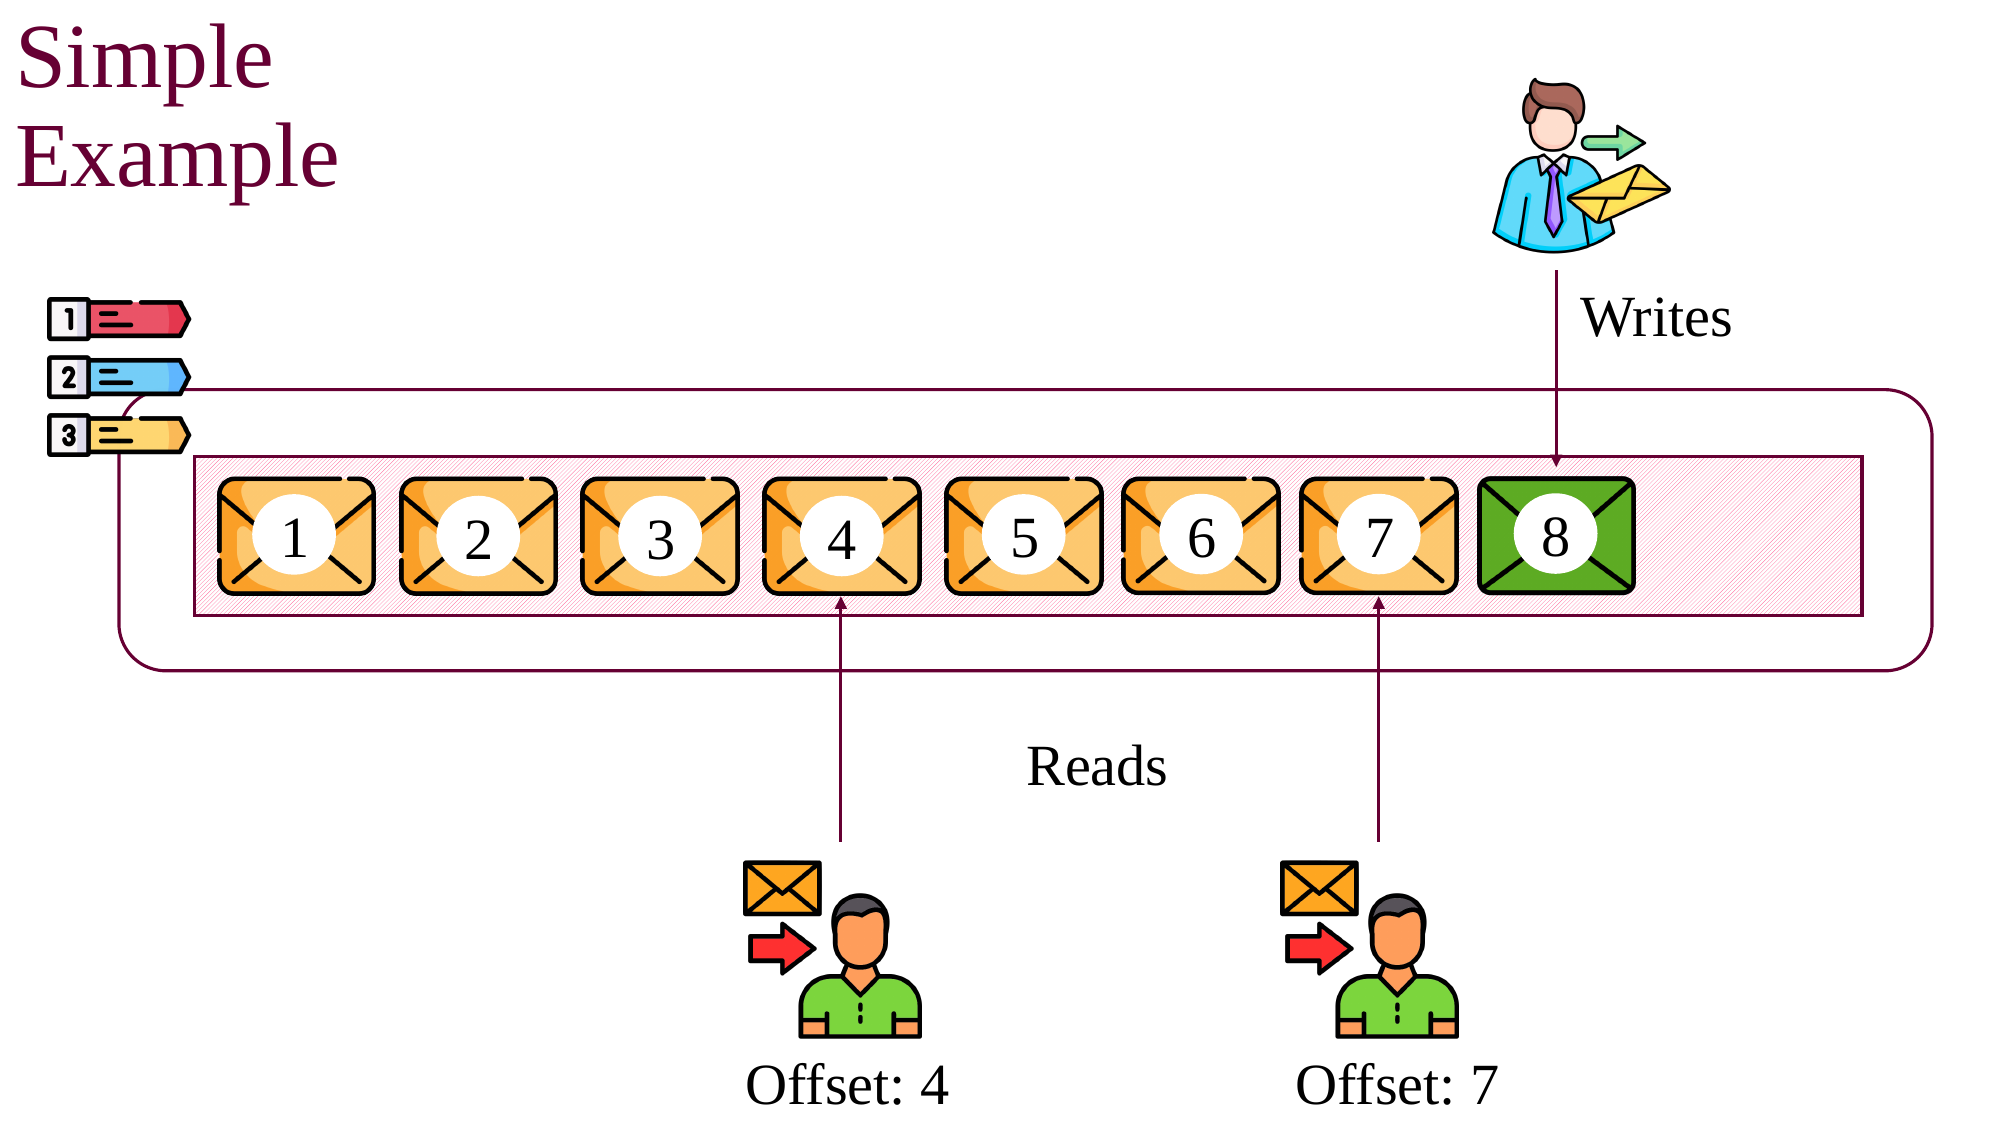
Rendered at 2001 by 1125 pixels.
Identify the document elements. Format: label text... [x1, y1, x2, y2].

picture [580, 456, 740, 616]
picture [943, 456, 1104, 616]
text_box [199, 388, 1555, 455]
picture [1280, 859, 1460, 1040]
text_box Offset: 4 [730, 1038, 992, 1124]
text_box Writes [1565, 270, 1787, 356]
picture [398, 456, 559, 616]
picture [762, 456, 922, 616]
text_box [842, 617, 1377, 673]
picture [1492, 76, 1672, 256]
picture [39, 297, 199, 458]
text_box [193, 455, 1377, 617]
picture [1298, 455, 1459, 616]
text_box [1380, 455, 1864, 617]
text_box [1380, 388, 1934, 673]
picture [1121, 455, 1282, 616]
text_box Simple Example [0, 0, 450, 215]
text_box Reads [1011, 719, 1233, 805]
picture [742, 859, 922, 1040]
picture [1476, 455, 1637, 616]
text_box [117, 458, 839, 673]
text_box Offset: 7 [1280, 1039, 1542, 1124]
picture [216, 456, 377, 616]
